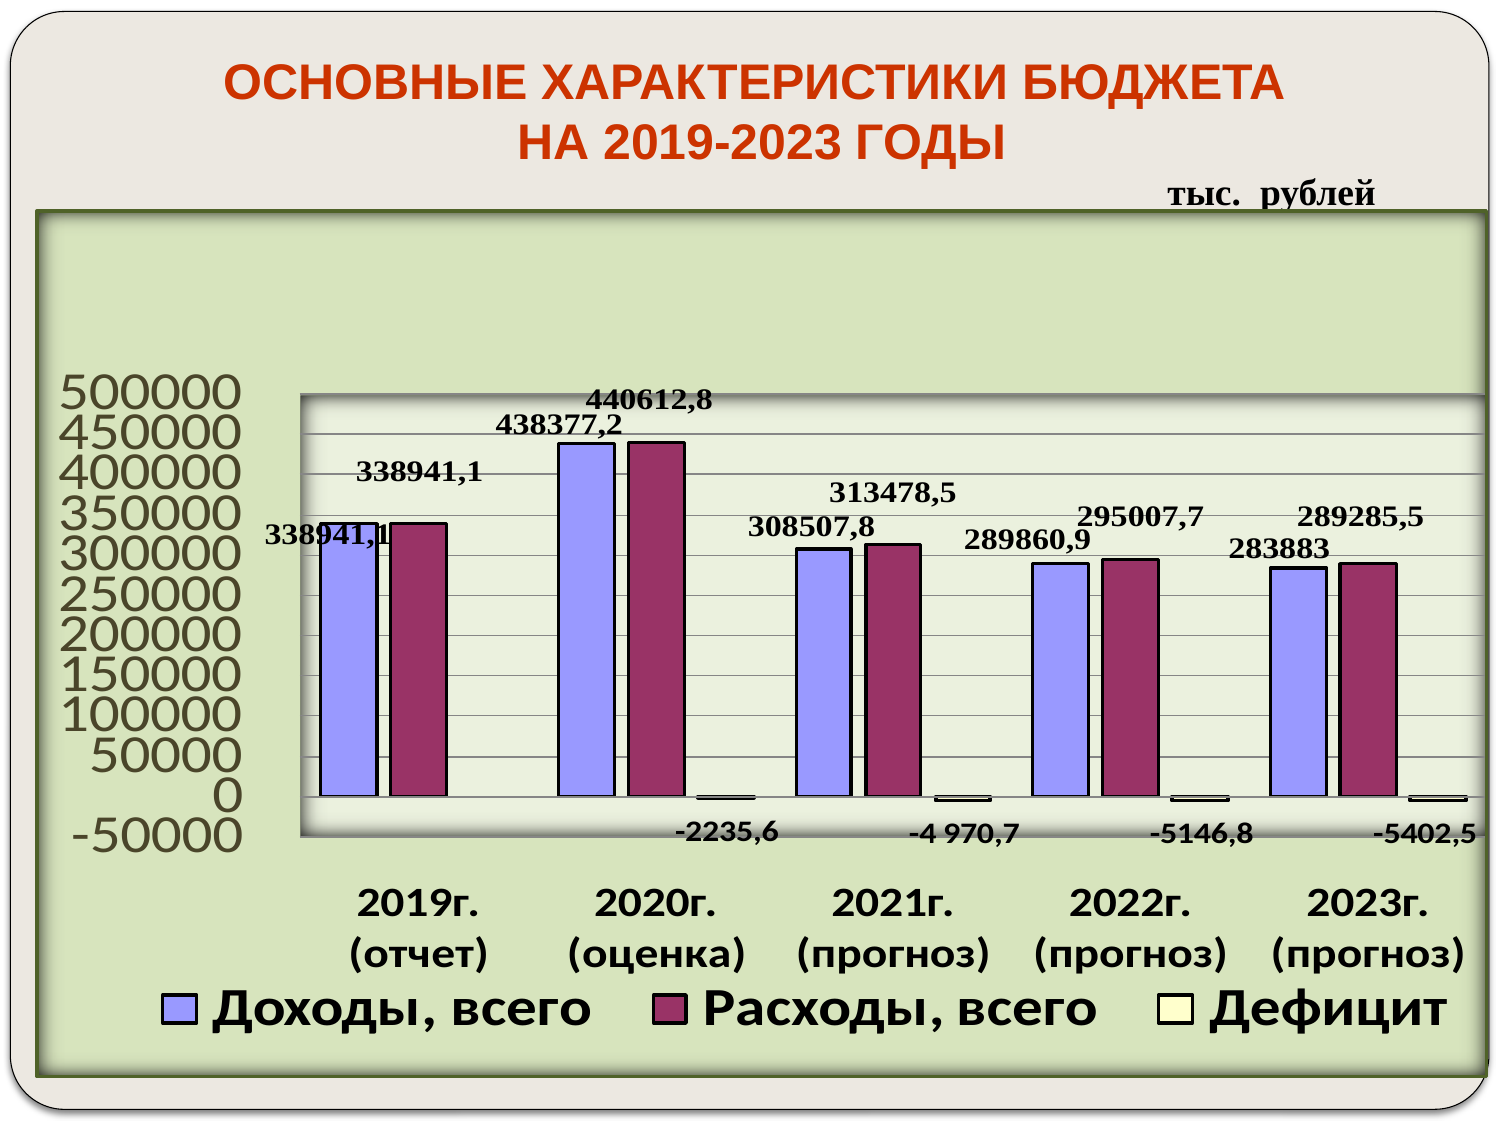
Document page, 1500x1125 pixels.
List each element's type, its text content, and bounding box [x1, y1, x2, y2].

text_box тыс. рублей [1124, 178, 1419, 198]
text_box ОСНОВНЫЕ ХАРАКТЕРИСТИКИ БЮДЖЕТА НА 2019-2023 ГОДЫ [53, 42, 1471, 178]
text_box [23, 198, 1500, 1091]
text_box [0, 219, 1500, 1125]
